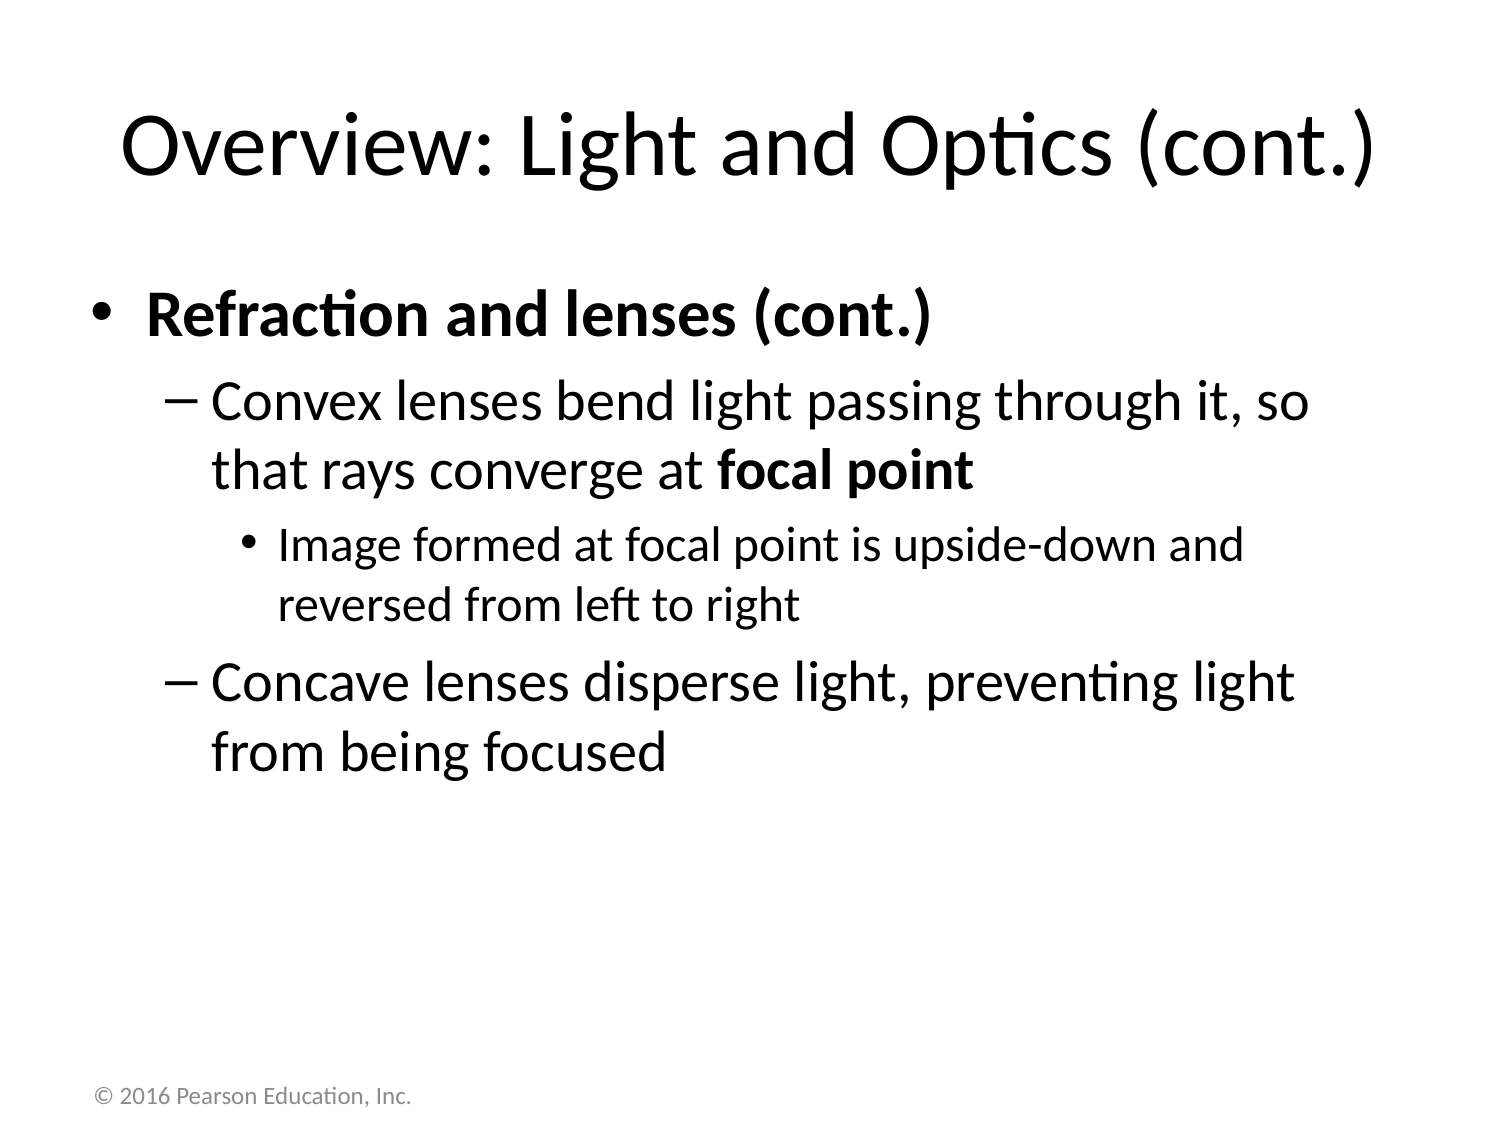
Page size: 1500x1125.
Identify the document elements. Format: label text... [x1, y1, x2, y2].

footer © 2016 Pearson Education, Inc. [0, 1065, 507, 1125]
title Overview: Light and Optics (cont.) [75, 45, 1425, 233]
list Refraction and lenses (cont.) Convex lenses bend light passing through it, so that rays converge at focal point Image formed at focal point is upside-down and reversed from left to right Concave lenses disperse light, preventing light from being focused [75, 262, 1425, 1005]
